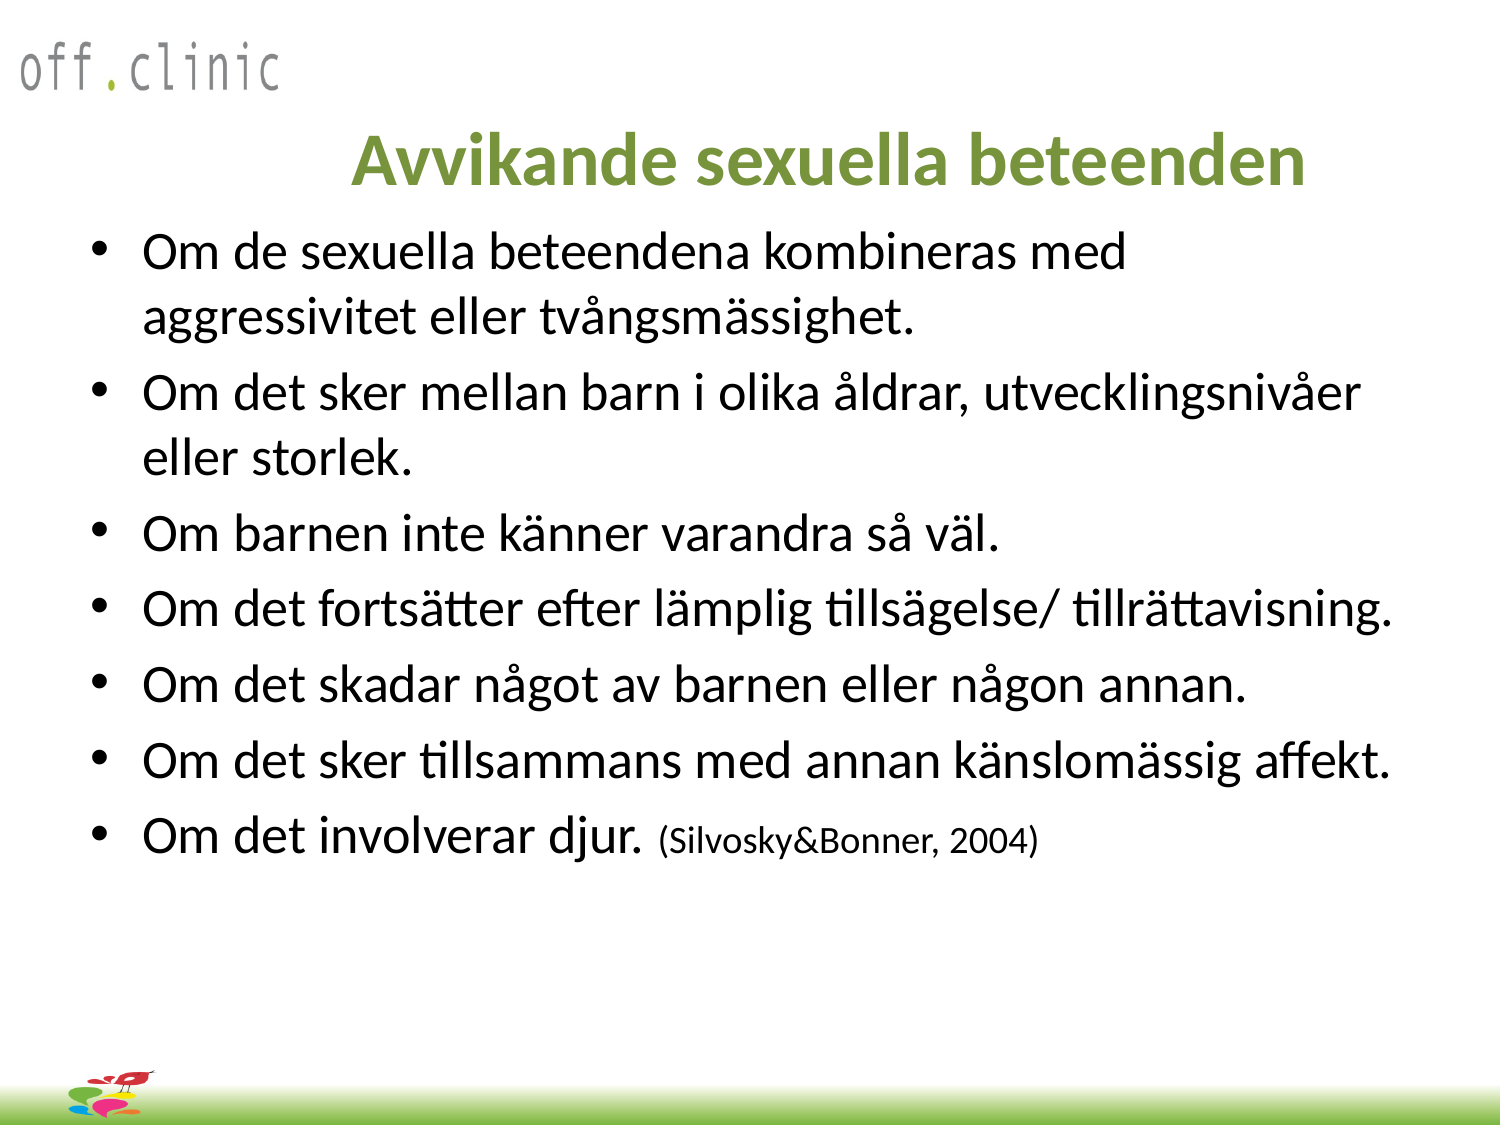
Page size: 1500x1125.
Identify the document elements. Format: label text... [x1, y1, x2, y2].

picture [0, 1069, 1500, 1125]
list Om de sexuella beteendena kombineras med aggressivitet eller tvångsmässighet. Om det sker mellan barn i olika åldrar, utvecklingsnivåer eller storlek. Om barnen inte känner varandra så väl. Om det fortsätter efter lämplig tillsägelse/ tillrättavisning. Om det skadar något av barnen eller någon annan. Om det sker tillsammans med annan känslomässig affekt. Om det involverar djur. (Silvosky&Bonner, 2004) [75, 208, 1425, 1005]
picture [0, 0, 307, 140]
title Avvikande sexuella beteenden [88, 101, 1436, 208]
